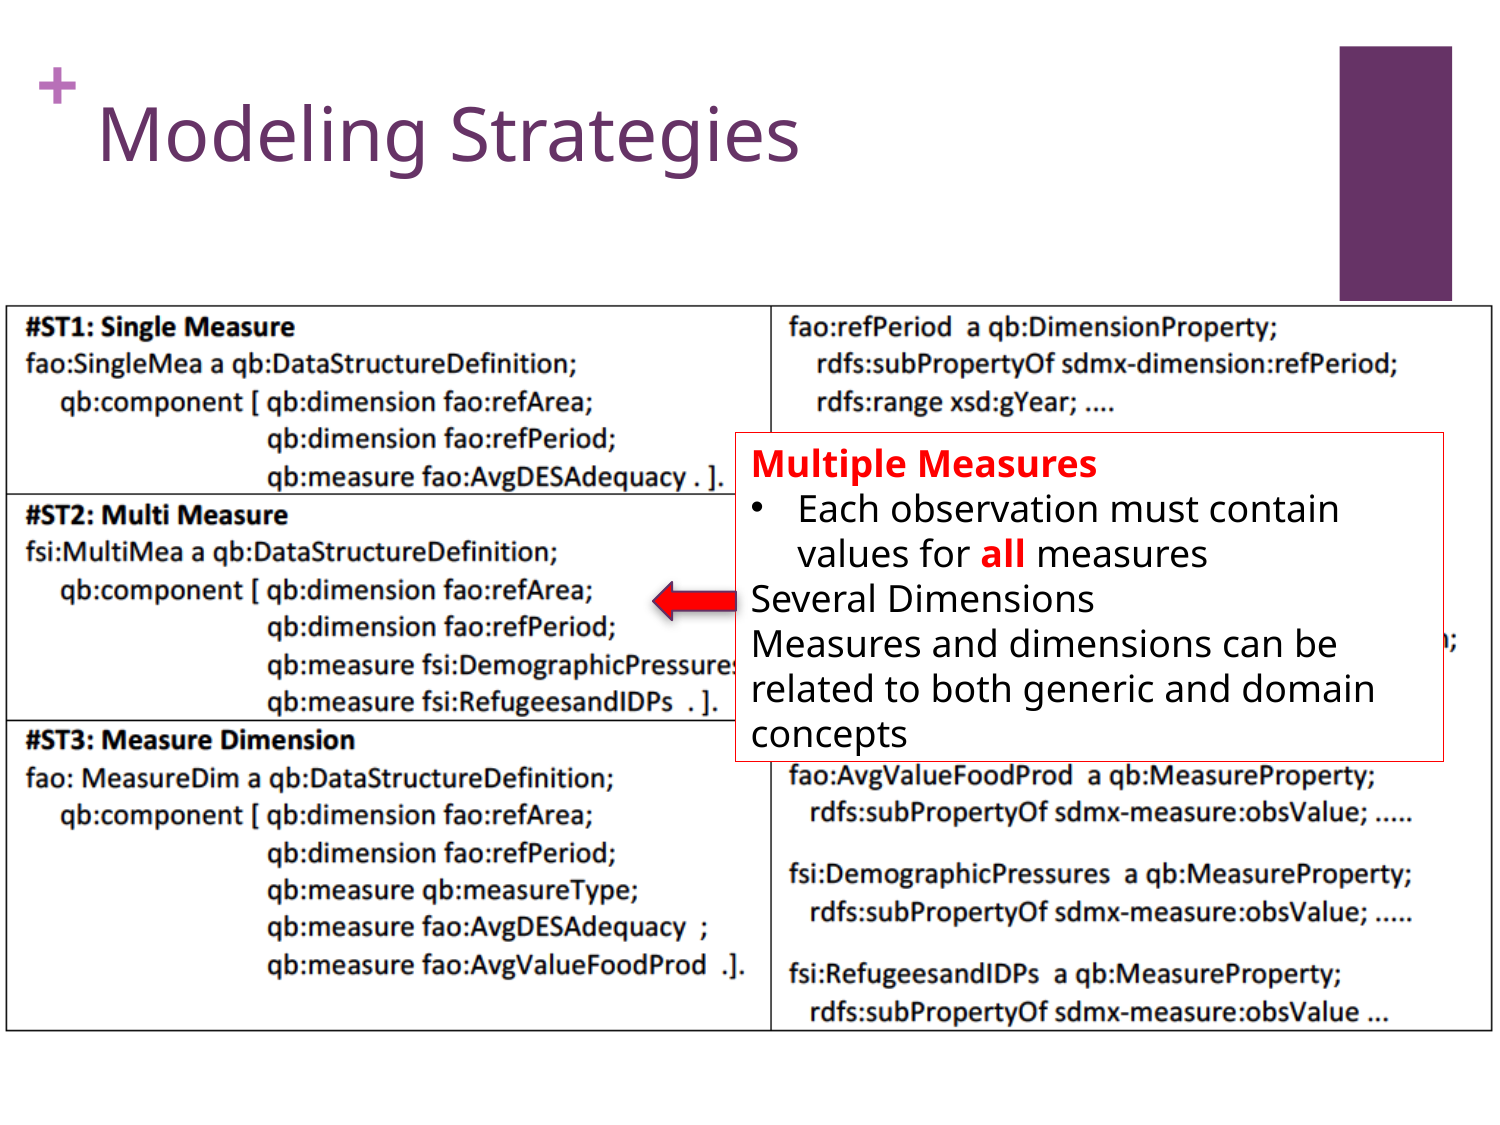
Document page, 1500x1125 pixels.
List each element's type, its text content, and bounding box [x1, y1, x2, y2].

title Modeling Strategies [81, 79, 1322, 263]
picture [0, 301, 1500, 1037]
